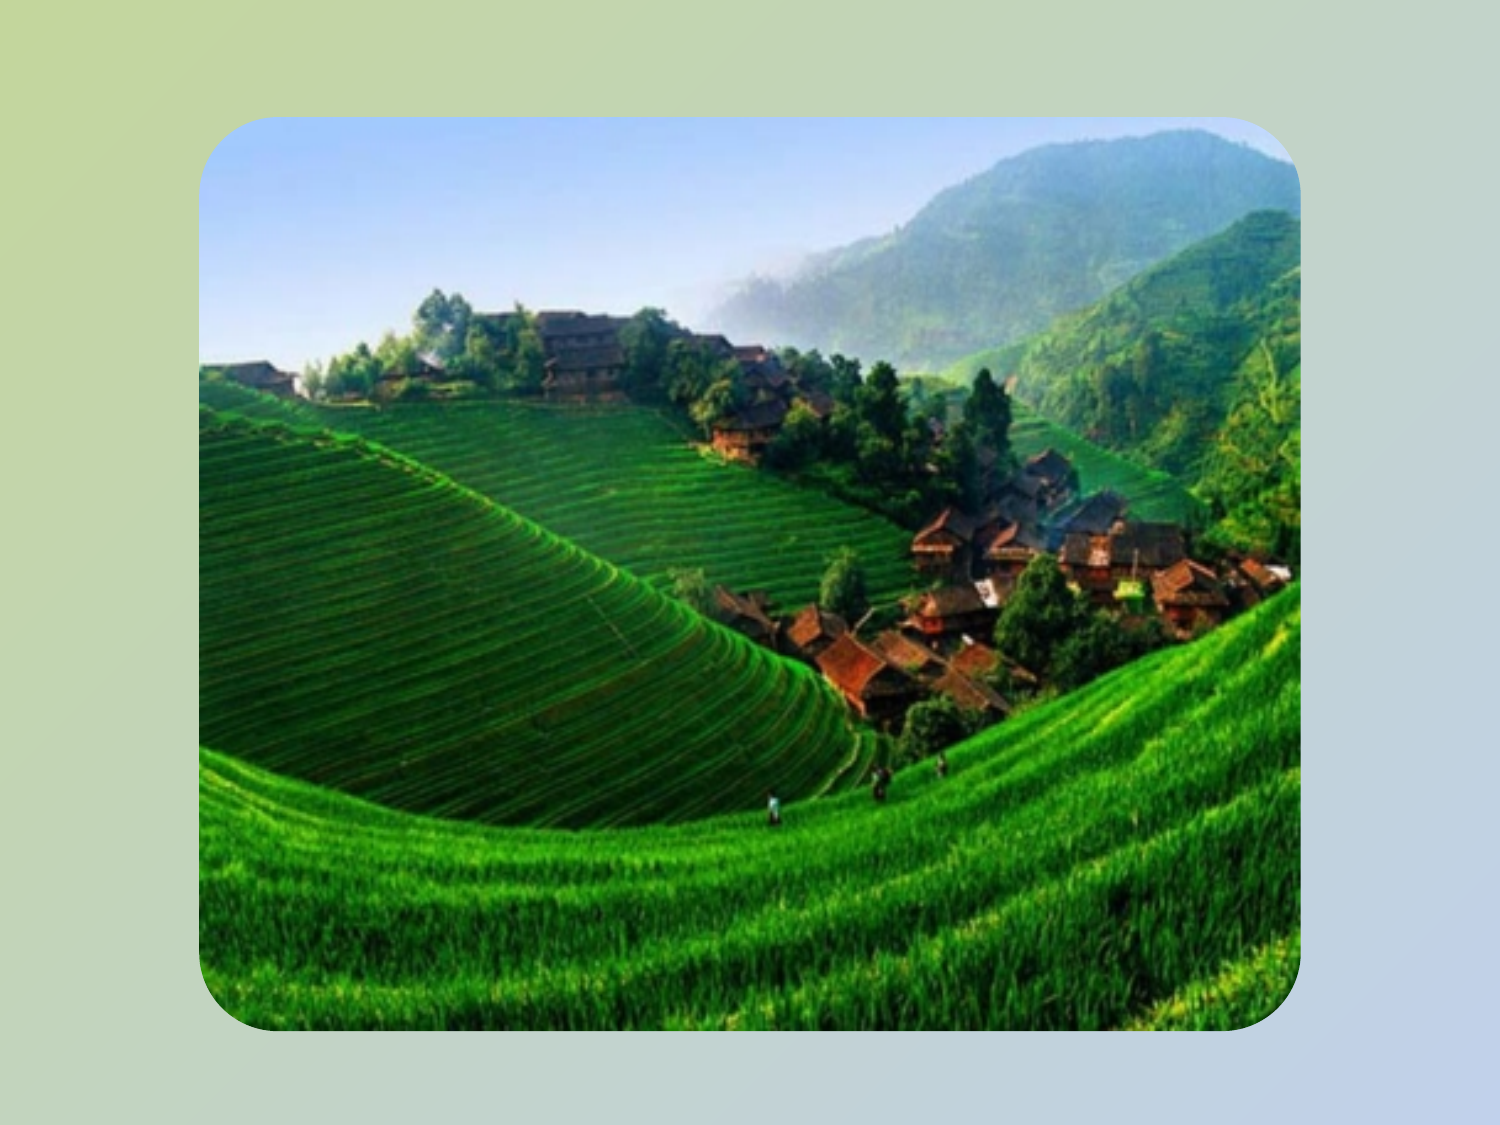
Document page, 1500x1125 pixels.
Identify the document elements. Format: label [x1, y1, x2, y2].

picture [198, 116, 1301, 1032]
